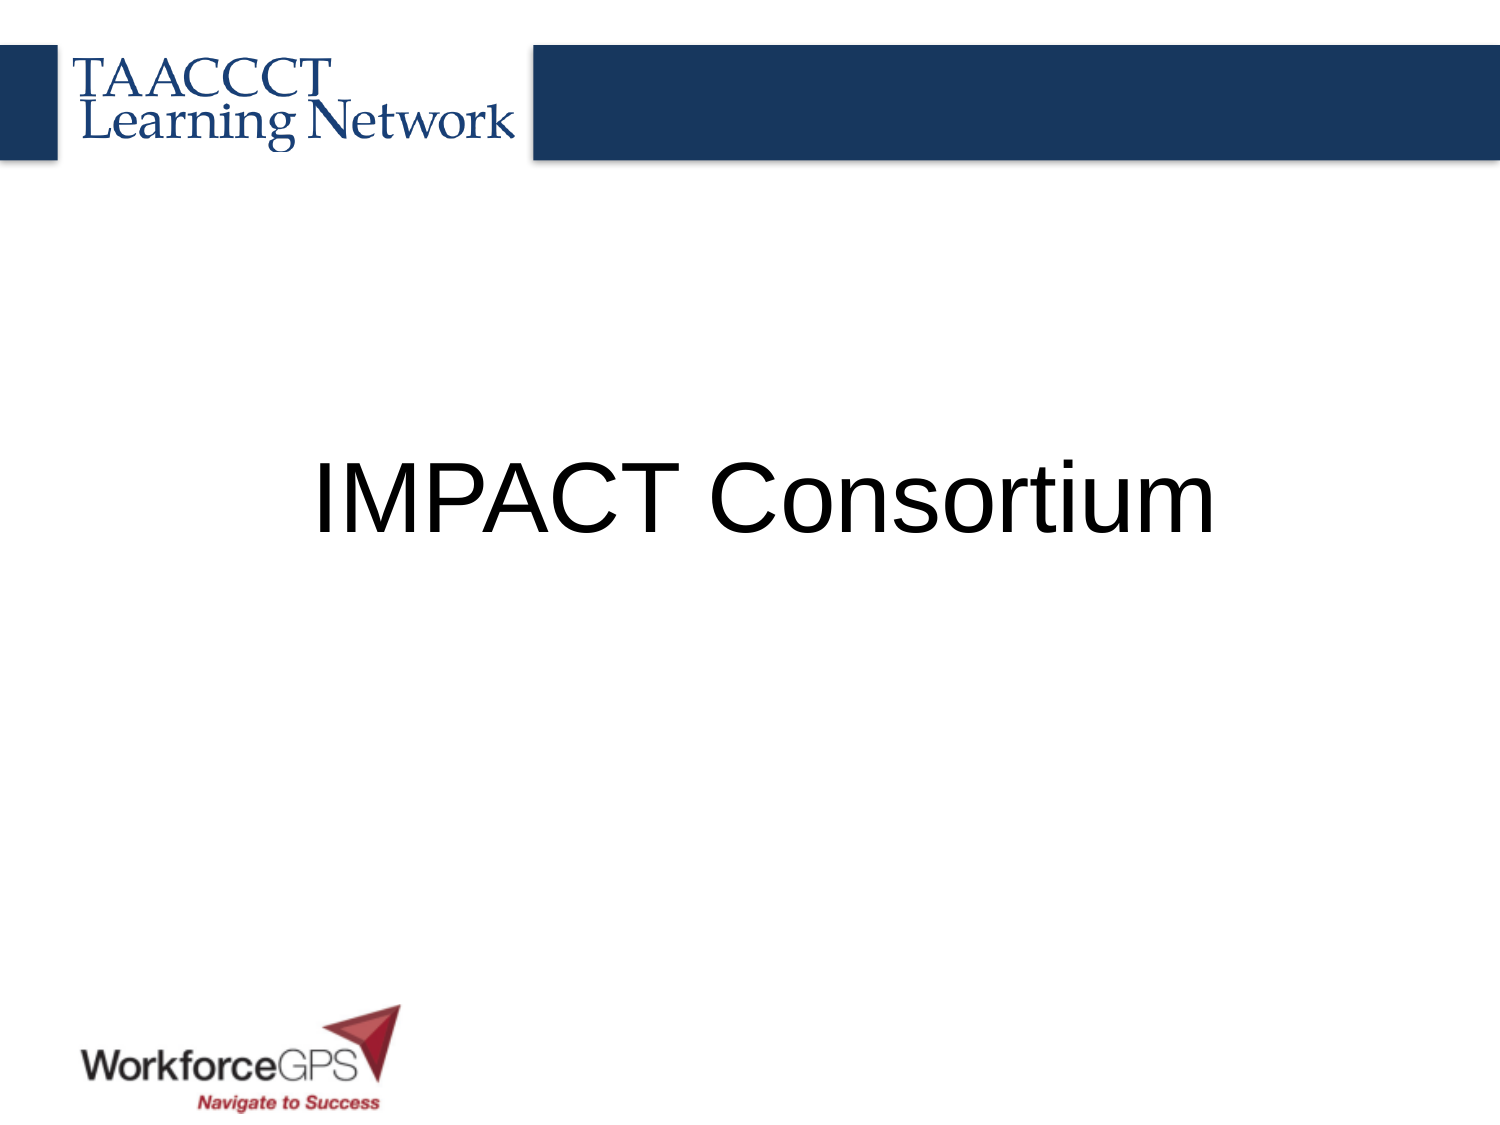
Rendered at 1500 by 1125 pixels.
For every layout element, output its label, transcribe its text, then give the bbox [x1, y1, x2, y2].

picture [78, 1004, 404, 1114]
list IMPACT Consortium [89, 424, 1442, 820]
